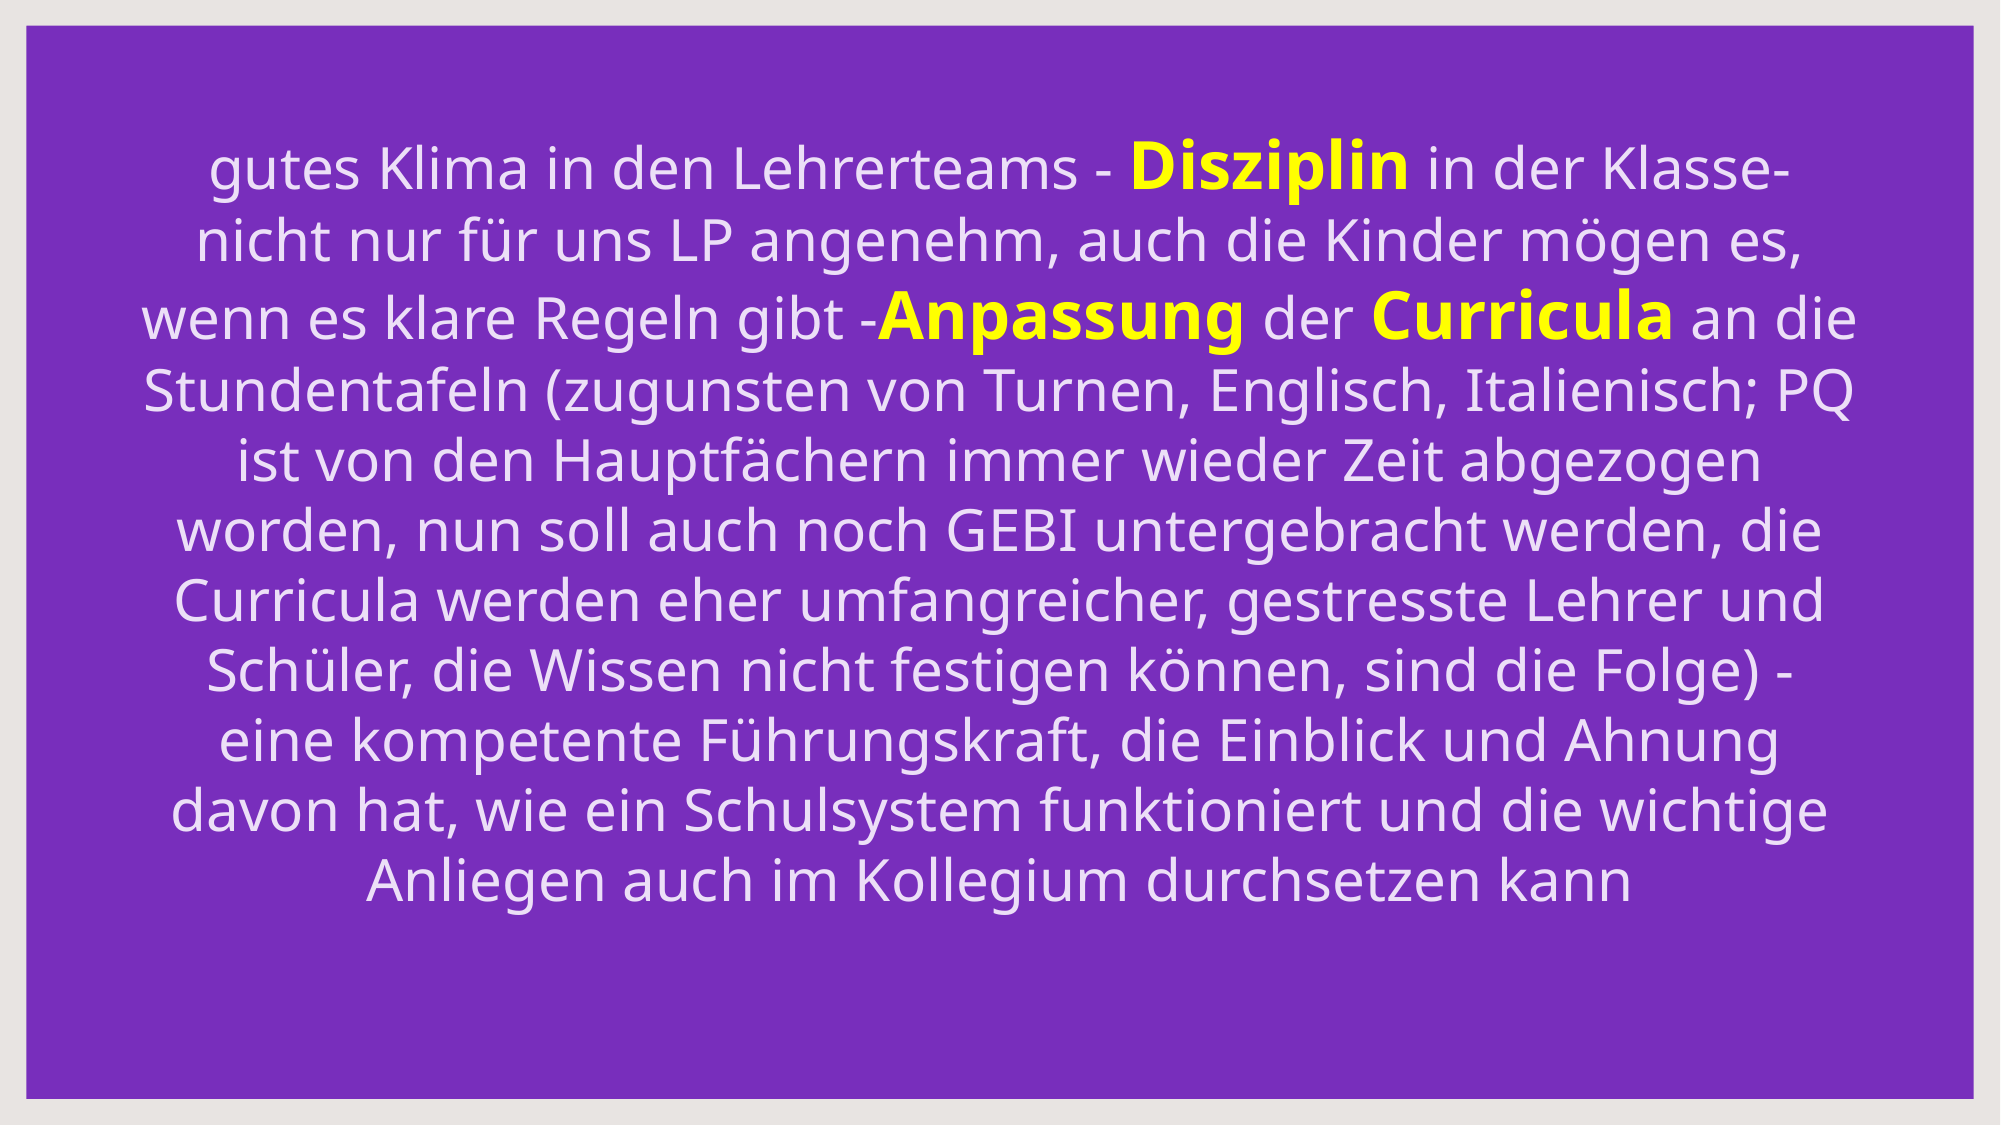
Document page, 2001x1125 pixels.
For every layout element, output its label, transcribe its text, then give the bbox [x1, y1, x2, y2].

text_box gutes Klima in den Lehrerteams - Disziplin in der Klasse- nicht nur für uns LP angenehm, auch die Kinder mögen es, wenn es klare Regeln gibt -Anpassung der Curricula an die Stundentafeln (zugunsten von Turnen, Englisch, Italienisch; PQ ist von den Hauptfächern immer wieder Zeit abgezogen worden, nun soll auch noch GEBI untergebracht werden, die Curricula werden eher umfangreicher, gestresste Lehrer und Schüler, die Wissen nicht festigen können, sind die Folge) - eine kompetente Führungskraft, die Einblick und Ahnung davon hat, wie ein Schulsystem funktioniert und die wichtige Anliegen auch im Kollegium durchsetzen kann [126, 115, 1874, 921]
